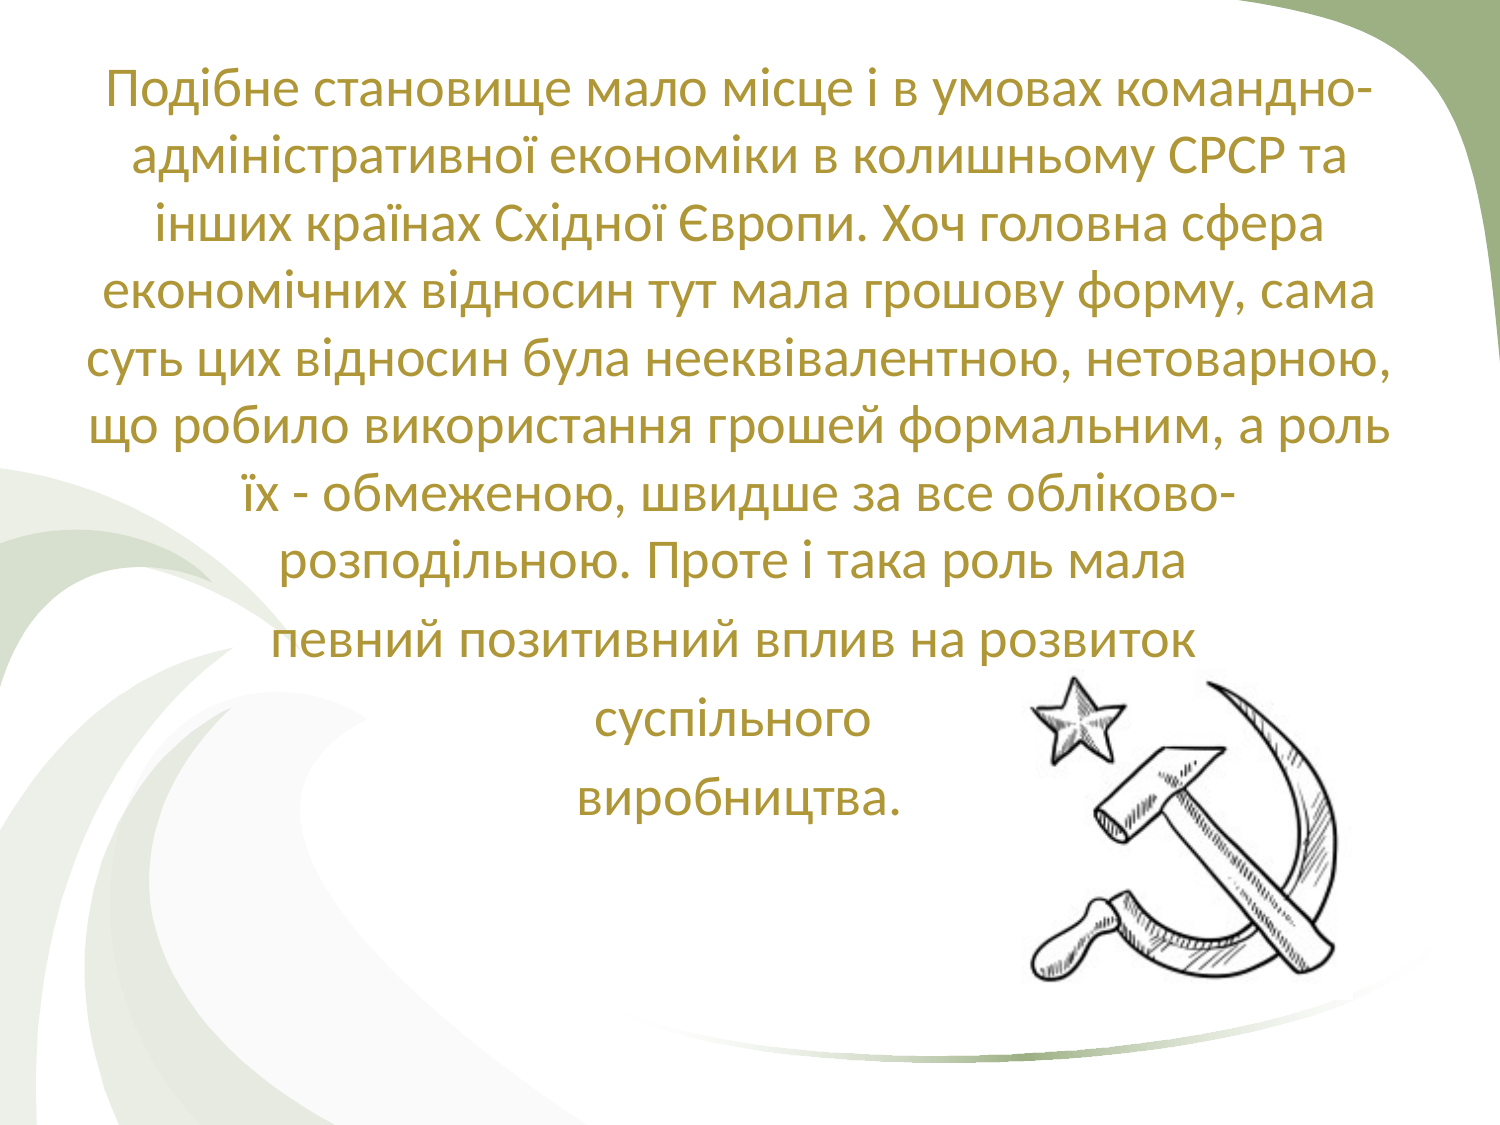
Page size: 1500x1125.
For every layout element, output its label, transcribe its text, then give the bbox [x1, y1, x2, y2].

picture [1021, 668, 1353, 1000]
list Подібне становище мало місце і в умовах командно-адміністративної економіки в колишньому СРСР та інших країнах Східної Європи. Хоч головна сфера економічних відносин тут мала грошову форму, сама суть цих відносин була нееквівалентною, нетоварною, що робило використання грошей формальним, а роль їх - обмеженою, швидше за все обліково-розподільною. Проте і така роль мала певний позитивний вплив на розвиток суспільного виробництва. [64, 42, 1415, 894]
